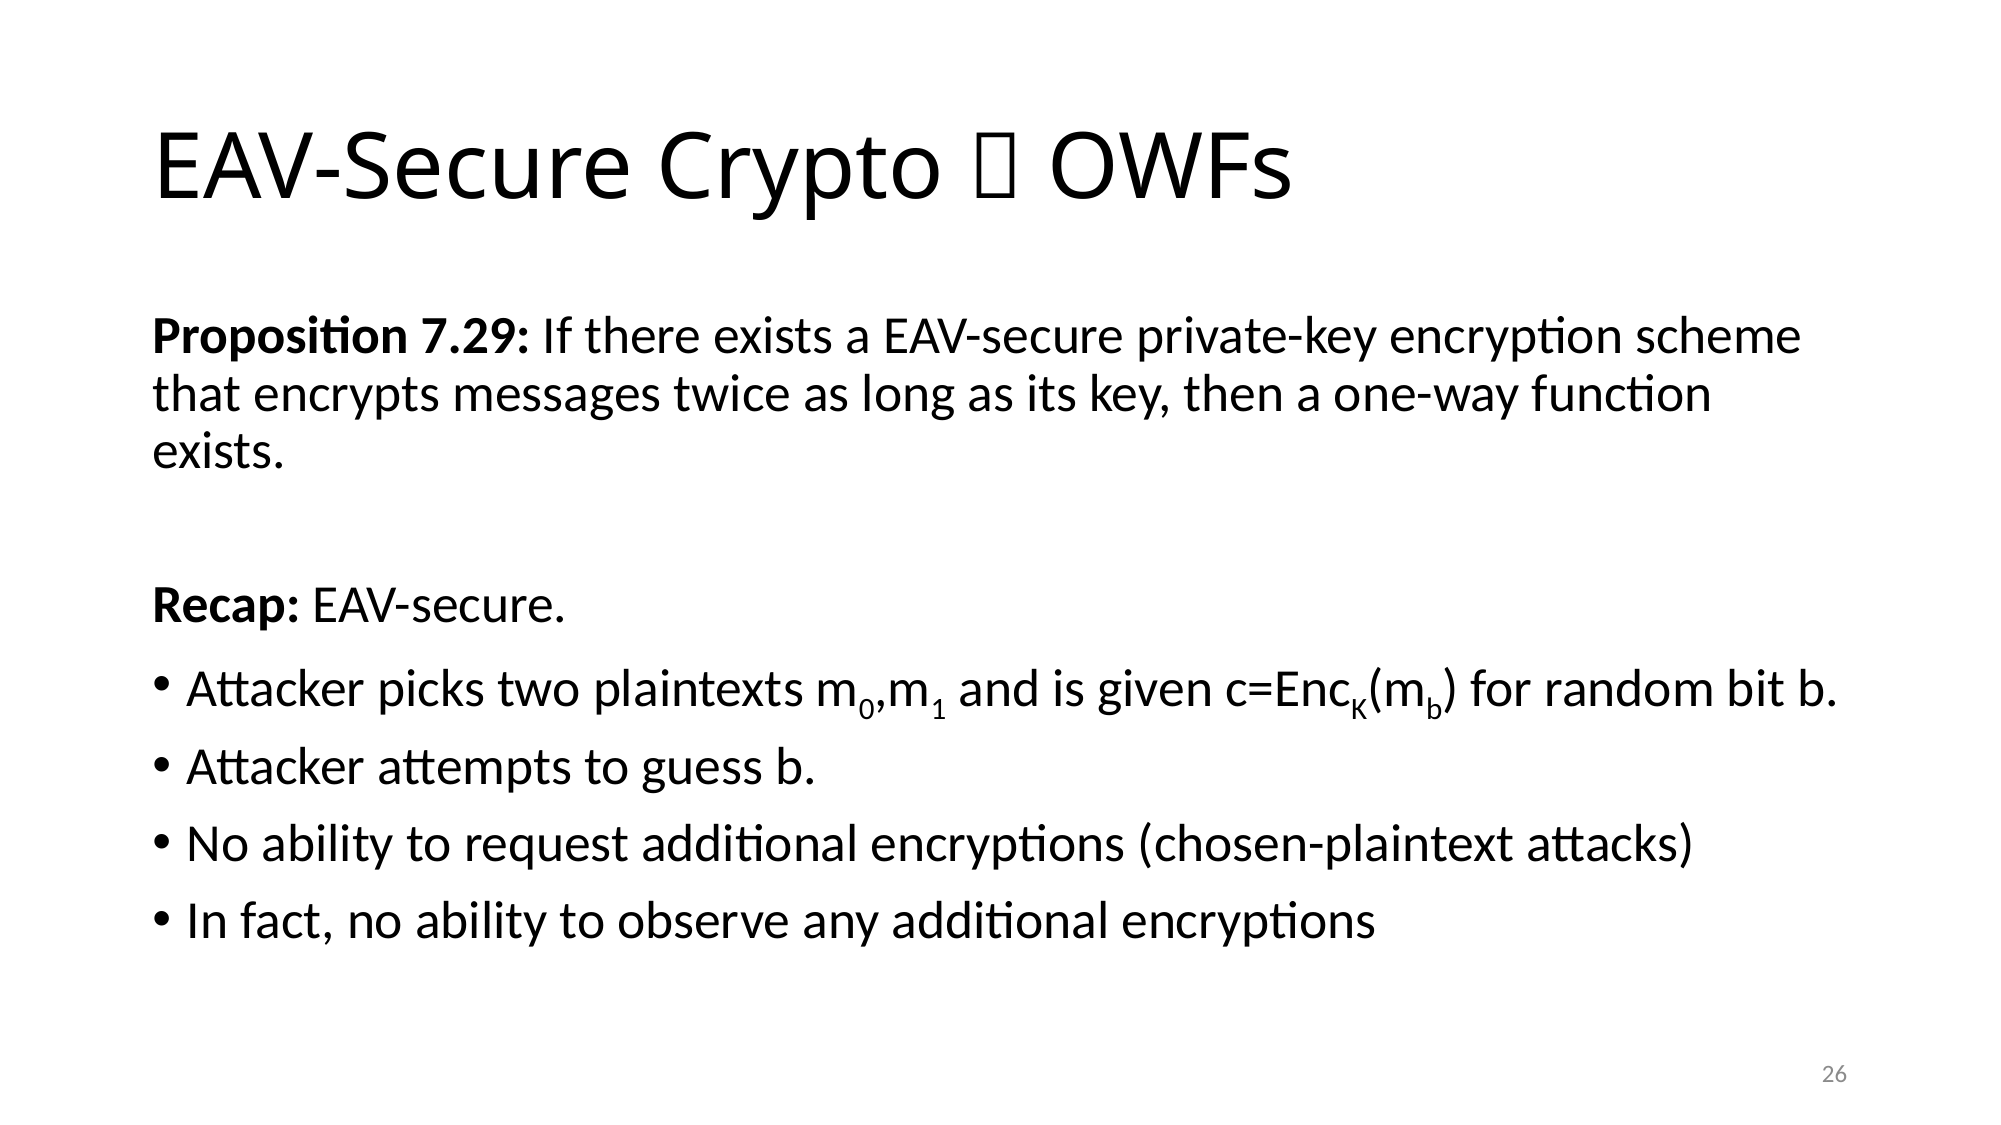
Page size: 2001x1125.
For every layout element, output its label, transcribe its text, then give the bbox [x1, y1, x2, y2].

slide_number 26 [1412, 1042, 1863, 1103]
title EAV-Secure Crypto  OWFs [137, 59, 1863, 278]
list Proposition 7.29: If there exists a EAV-secure private-key encryption scheme that encrypts messages twice as long as its key, then a one-way function exists. Recap: EAV-secure. Attacker picks two plaintexts m0,m1 and is given c=EncK(mb) for random bit b. Attacker attempts to guess b. No ability to request additional encryptions (chosen-plaintext attacks) In fact, no ability to observe any additional encryptions [137, 299, 1863, 1014]
